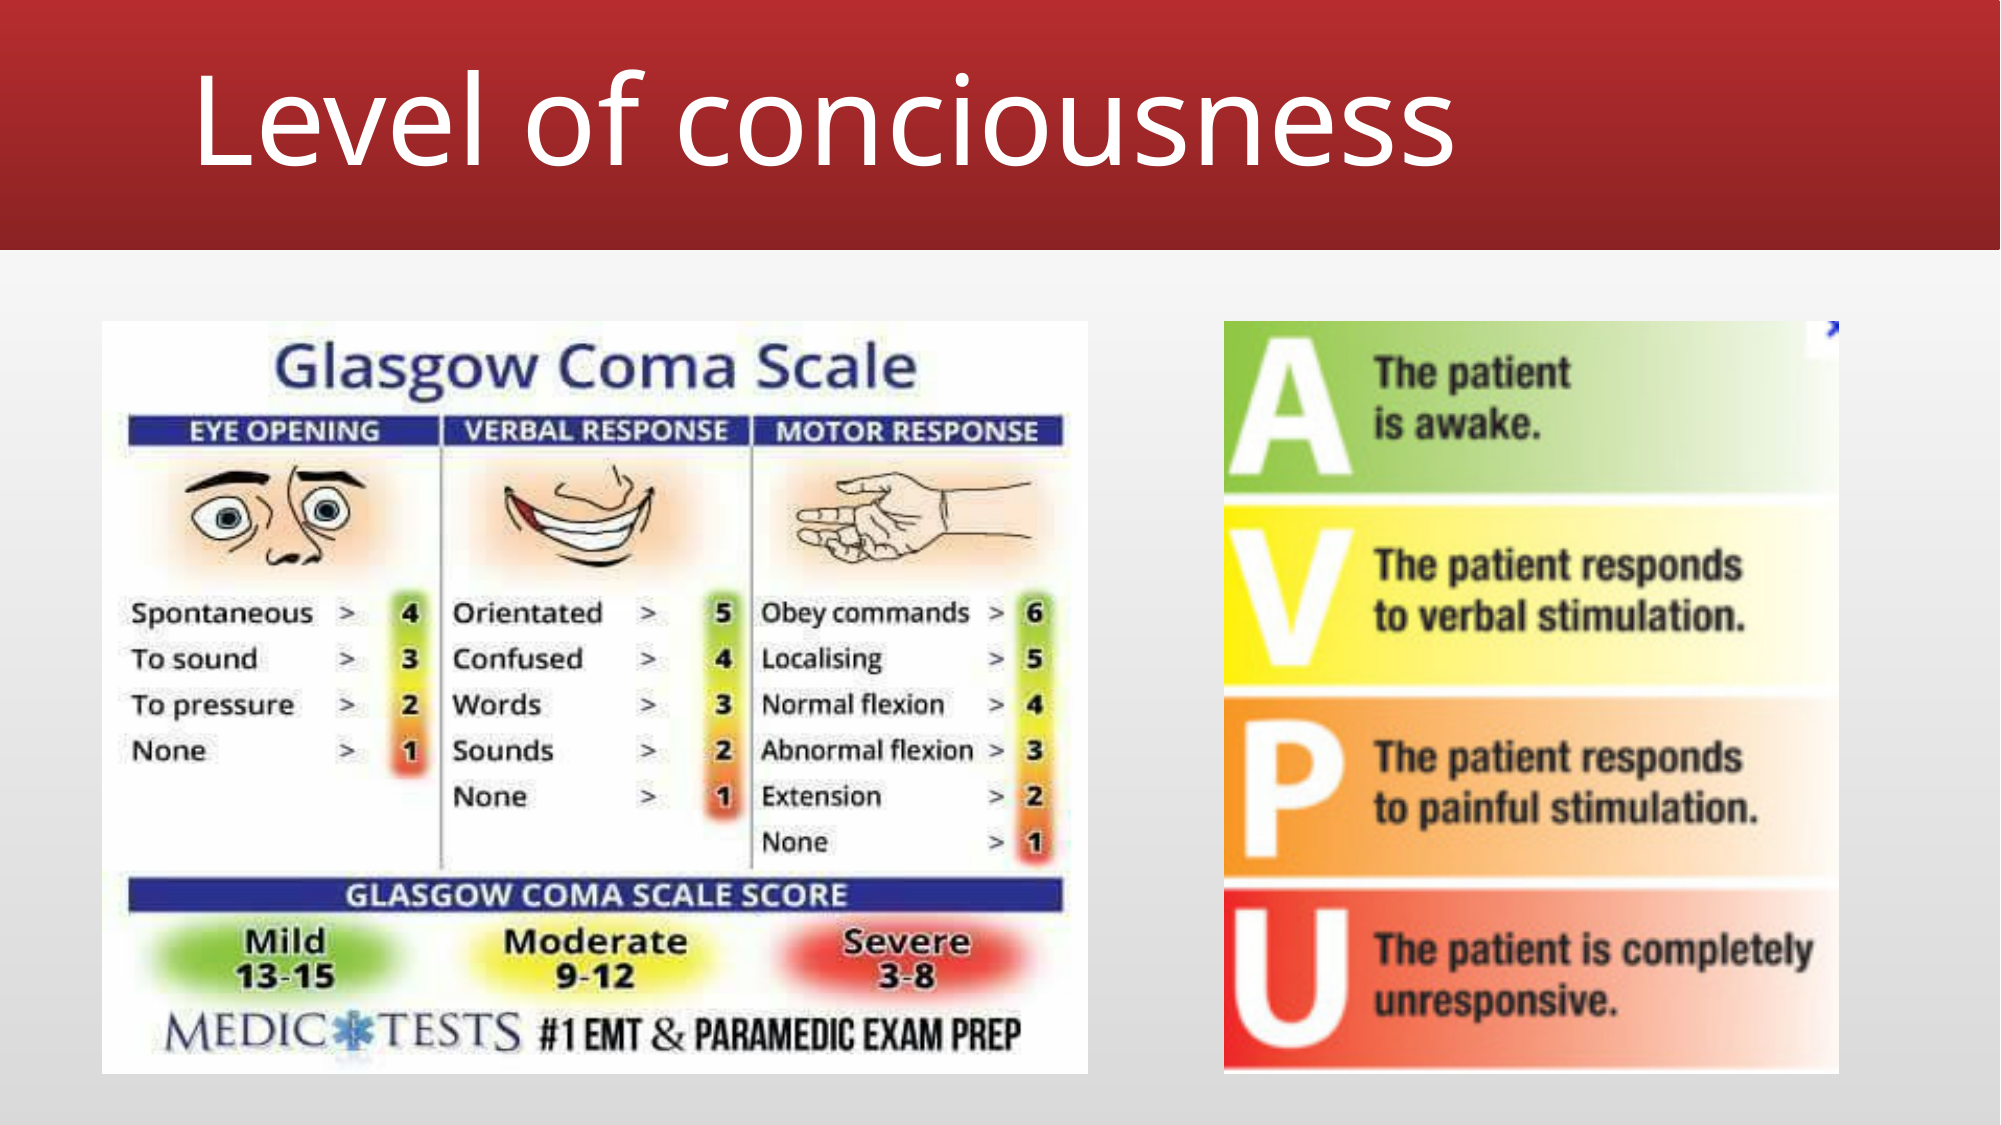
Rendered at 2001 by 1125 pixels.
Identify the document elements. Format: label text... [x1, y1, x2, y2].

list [1224, 321, 1839, 1074]
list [102, 321, 1088, 1074]
title Level of conciousness [174, 16, 1825, 234]
